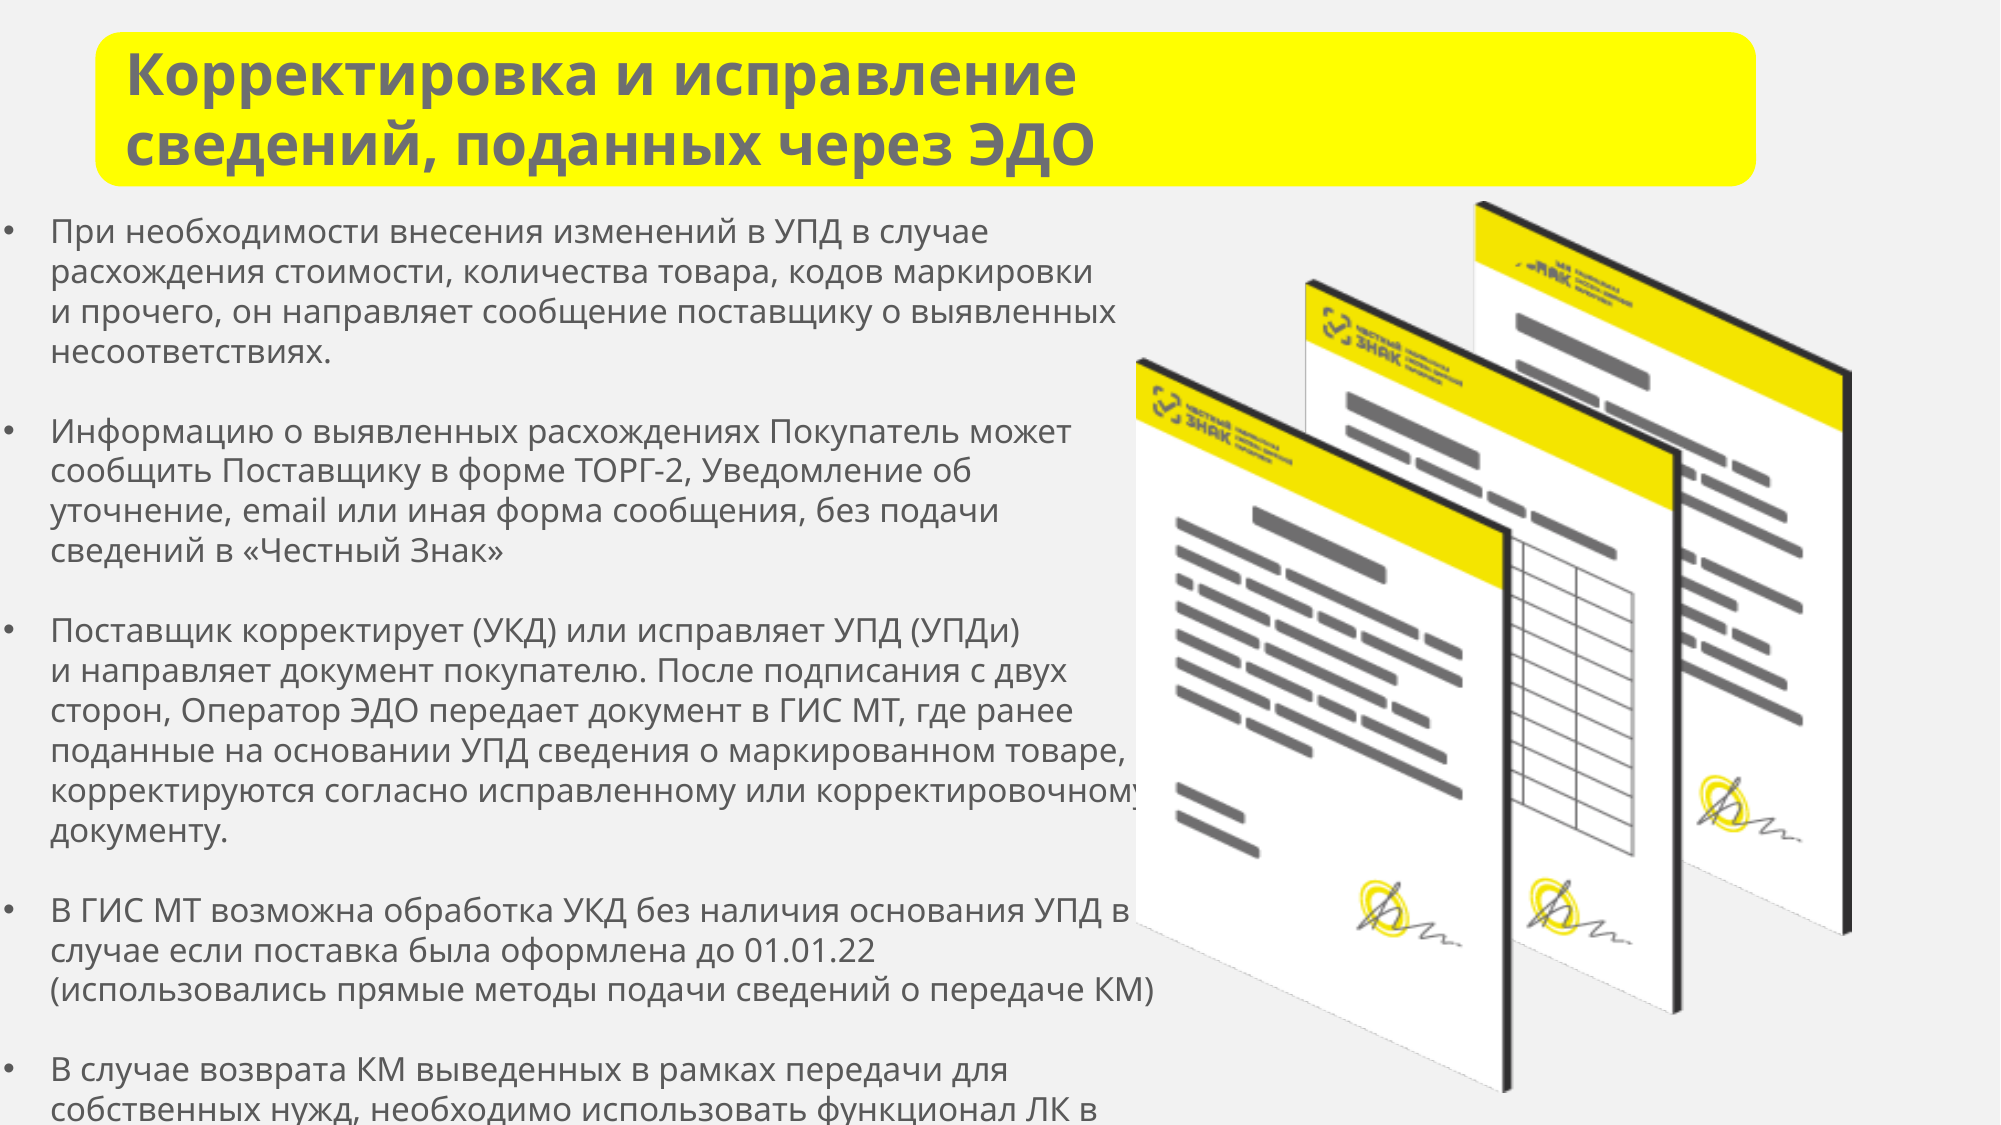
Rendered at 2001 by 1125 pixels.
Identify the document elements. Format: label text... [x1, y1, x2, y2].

text_box При необходимости внесения изменений в УПД в случае расхождения стоимости, количества товара, кодов маркировки и прочего, он направляет сообщение поставщику о выявленных несоответствиях. Информацию о выявленных расхождениях Покупатель может сообщить Поставщику в форме ТОРГ-2, Уведомление об уточнение, email или иная форма сообщения, без подачи сведений в «Честный Знак» Поставщик корректирует (УКД) или исправляет УПД (УПДи) и направляет документ покупателю. После подписания с двух сторон, Оператор ЭДО передает документ в ГИС МТ, где ранее поданные на основании УПД сведения о маркированном товаре, корректируются согласно исправленному или корректировочному документу. В ГИС МТ возможна обработка УКД без наличия основания УПД в случае если поставка была оформлена до 01.01.22 (использовались прямые методы подачи сведений о передаче КМ) В случае возврата КМ выведенных в рамках передачи для собственных нужд, необходимо использовать функционал ЛК в ГИС МТ [3, 208, 1161, 1125]
picture [1136, 201, 1852, 1093]
text_box Корректировка и исправление сведений, поданных через ЭДО [110, 29, 1280, 185]
text_box [93, 30, 1759, 189]
